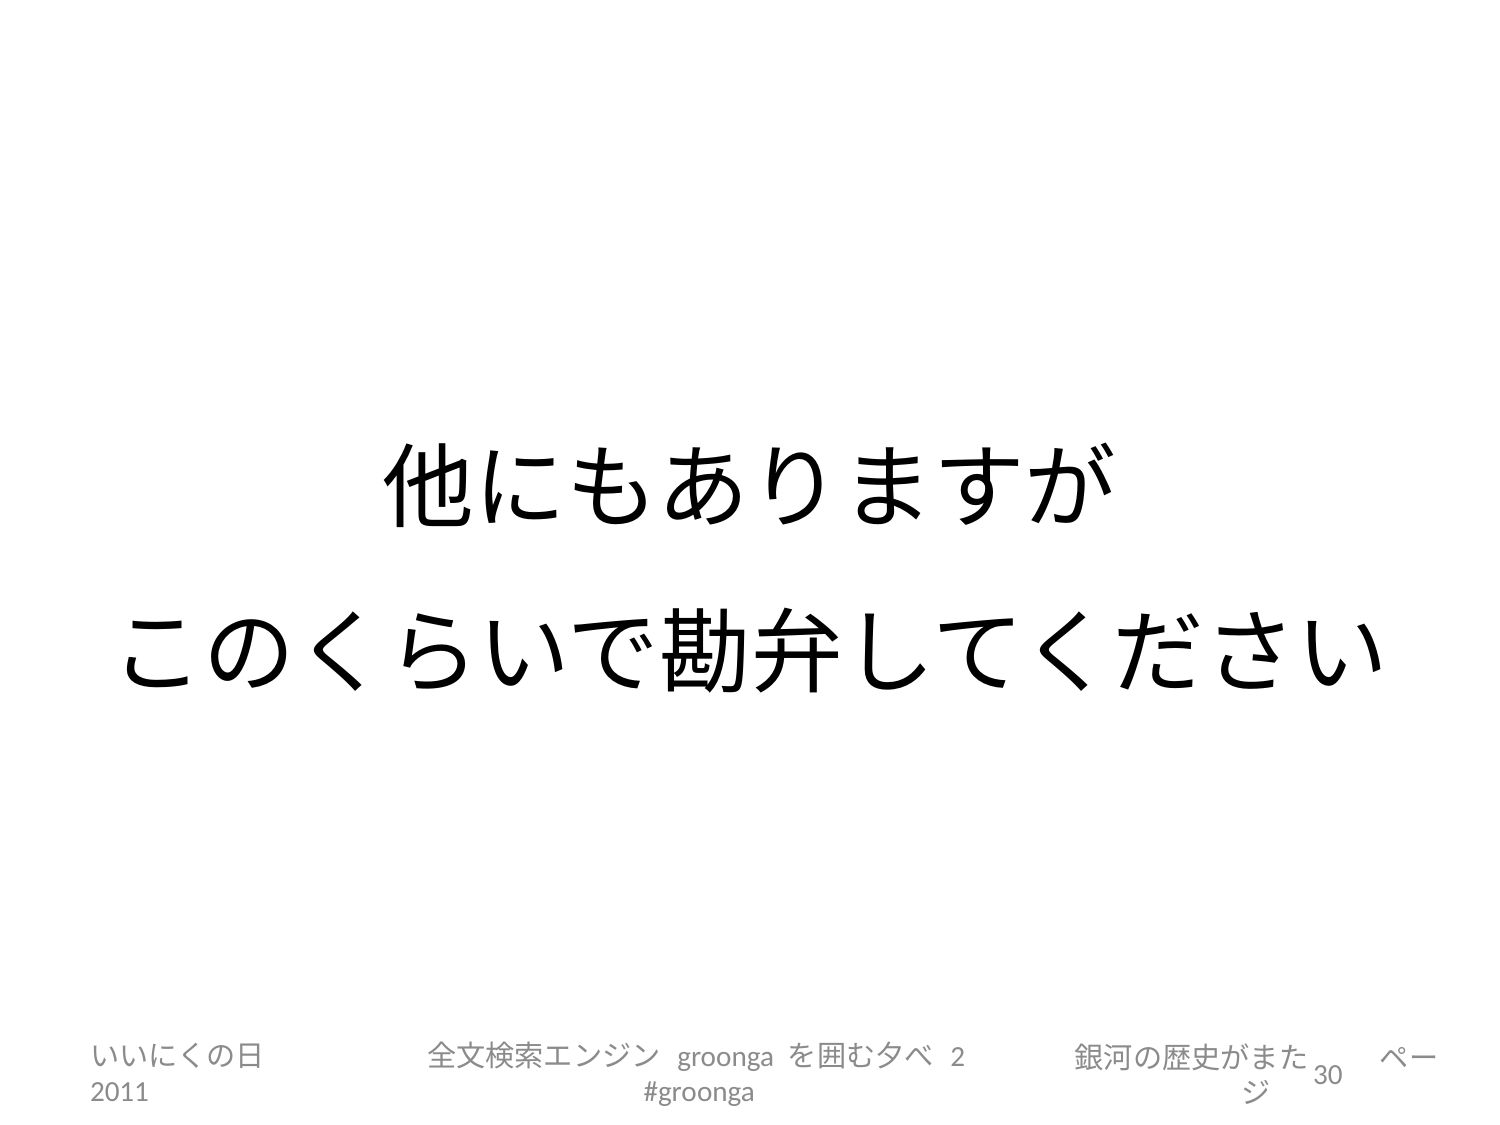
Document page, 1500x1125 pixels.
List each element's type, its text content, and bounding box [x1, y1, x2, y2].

slide_number 30 [1268, 1042, 1388, 1103]
title 他にもありますが このくらいで勘弁してください [75, 66, 1425, 1012]
slide_number いいにくの日 2011 [75, 1042, 349, 1103]
footer 全文検索エンジン groonga を囲む夕べ 2 #groonga [368, 1042, 1031, 1103]
